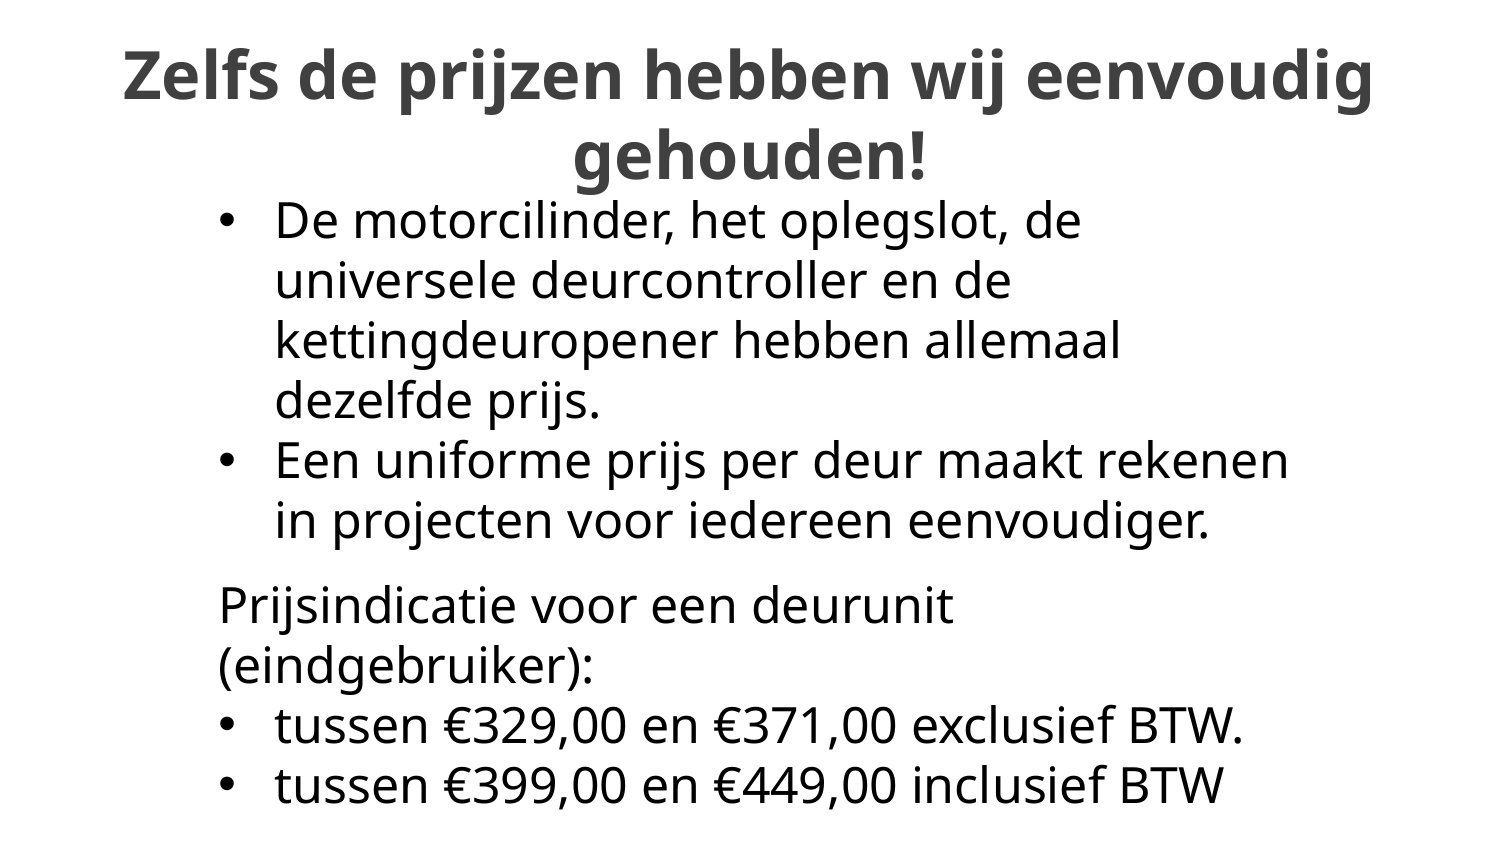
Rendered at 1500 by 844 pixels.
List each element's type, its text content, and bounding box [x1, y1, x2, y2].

text_box De motorcilinder, het oplegslot, de universele deurcontroller en de kettingdeuropener hebben allemaal dezelfde prijs. Een uniforme prijs per deur maakt rekenen in projecten voor iedereen eenvoudiger. [193, 195, 1319, 542]
text_box Prijsindicatie voor een deurunit (eindgebruiker): tussen €329,00 en €371,00 exclusief BTW. tussen €399,00 en €449,00 inclusief BTW. [193, 585, 1319, 802]
text_box Zelfs de prijzen hebben wij eenvoudig gehouden! [0, 25, 1500, 200]
